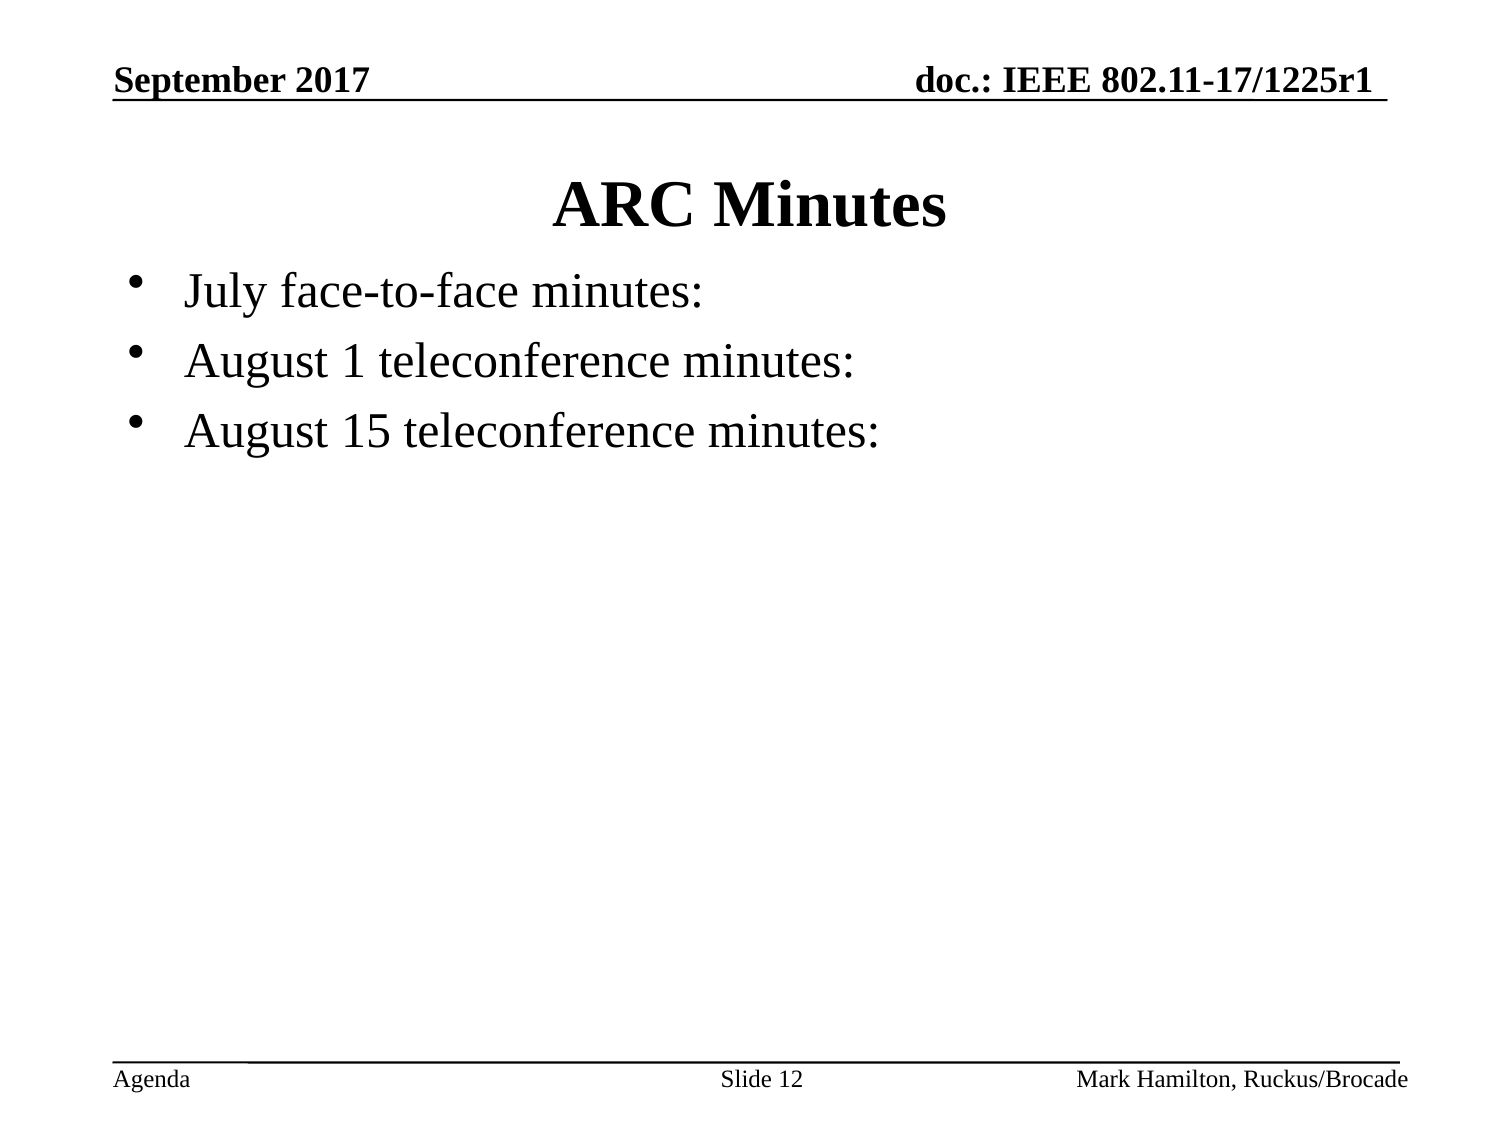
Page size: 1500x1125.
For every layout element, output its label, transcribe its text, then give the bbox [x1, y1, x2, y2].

title ARC Minutes [112, 112, 1388, 249]
list July face-to-face minutes: August 1 teleconference minutes: August 15 teleconference minutes: [112, 249, 1388, 1000]
